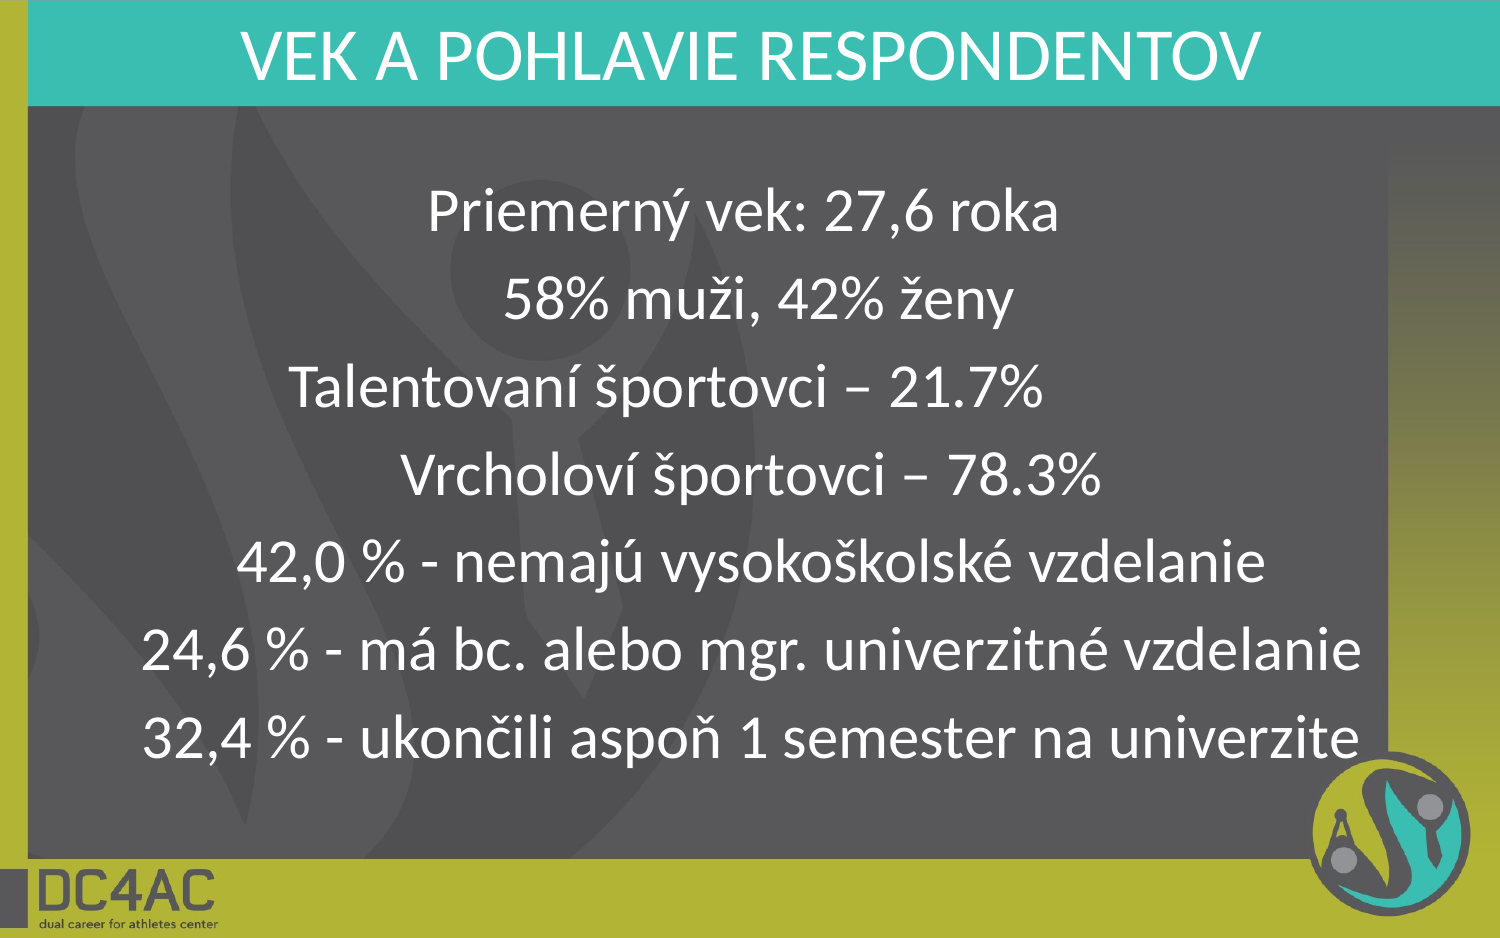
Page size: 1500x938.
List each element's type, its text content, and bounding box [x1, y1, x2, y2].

picture [0, 0, 1500, 938]
title VEK A POHLAVIE RESPONDENTOV [76, 0, 1427, 129]
list Priemerný vek: 27,6 roka 58% muži, 42% ženy Talentovaní športovci – 21.7% Vrcholoví športovci – 78.3% 42,0 % - nemajú vysokoškolské vzdelanie 24,6 % - má bc. alebo mgr. univerzitné vzdelanie 32,4 % - ukončili aspoň 1 semester na univerzite [76, 161, 1427, 781]
